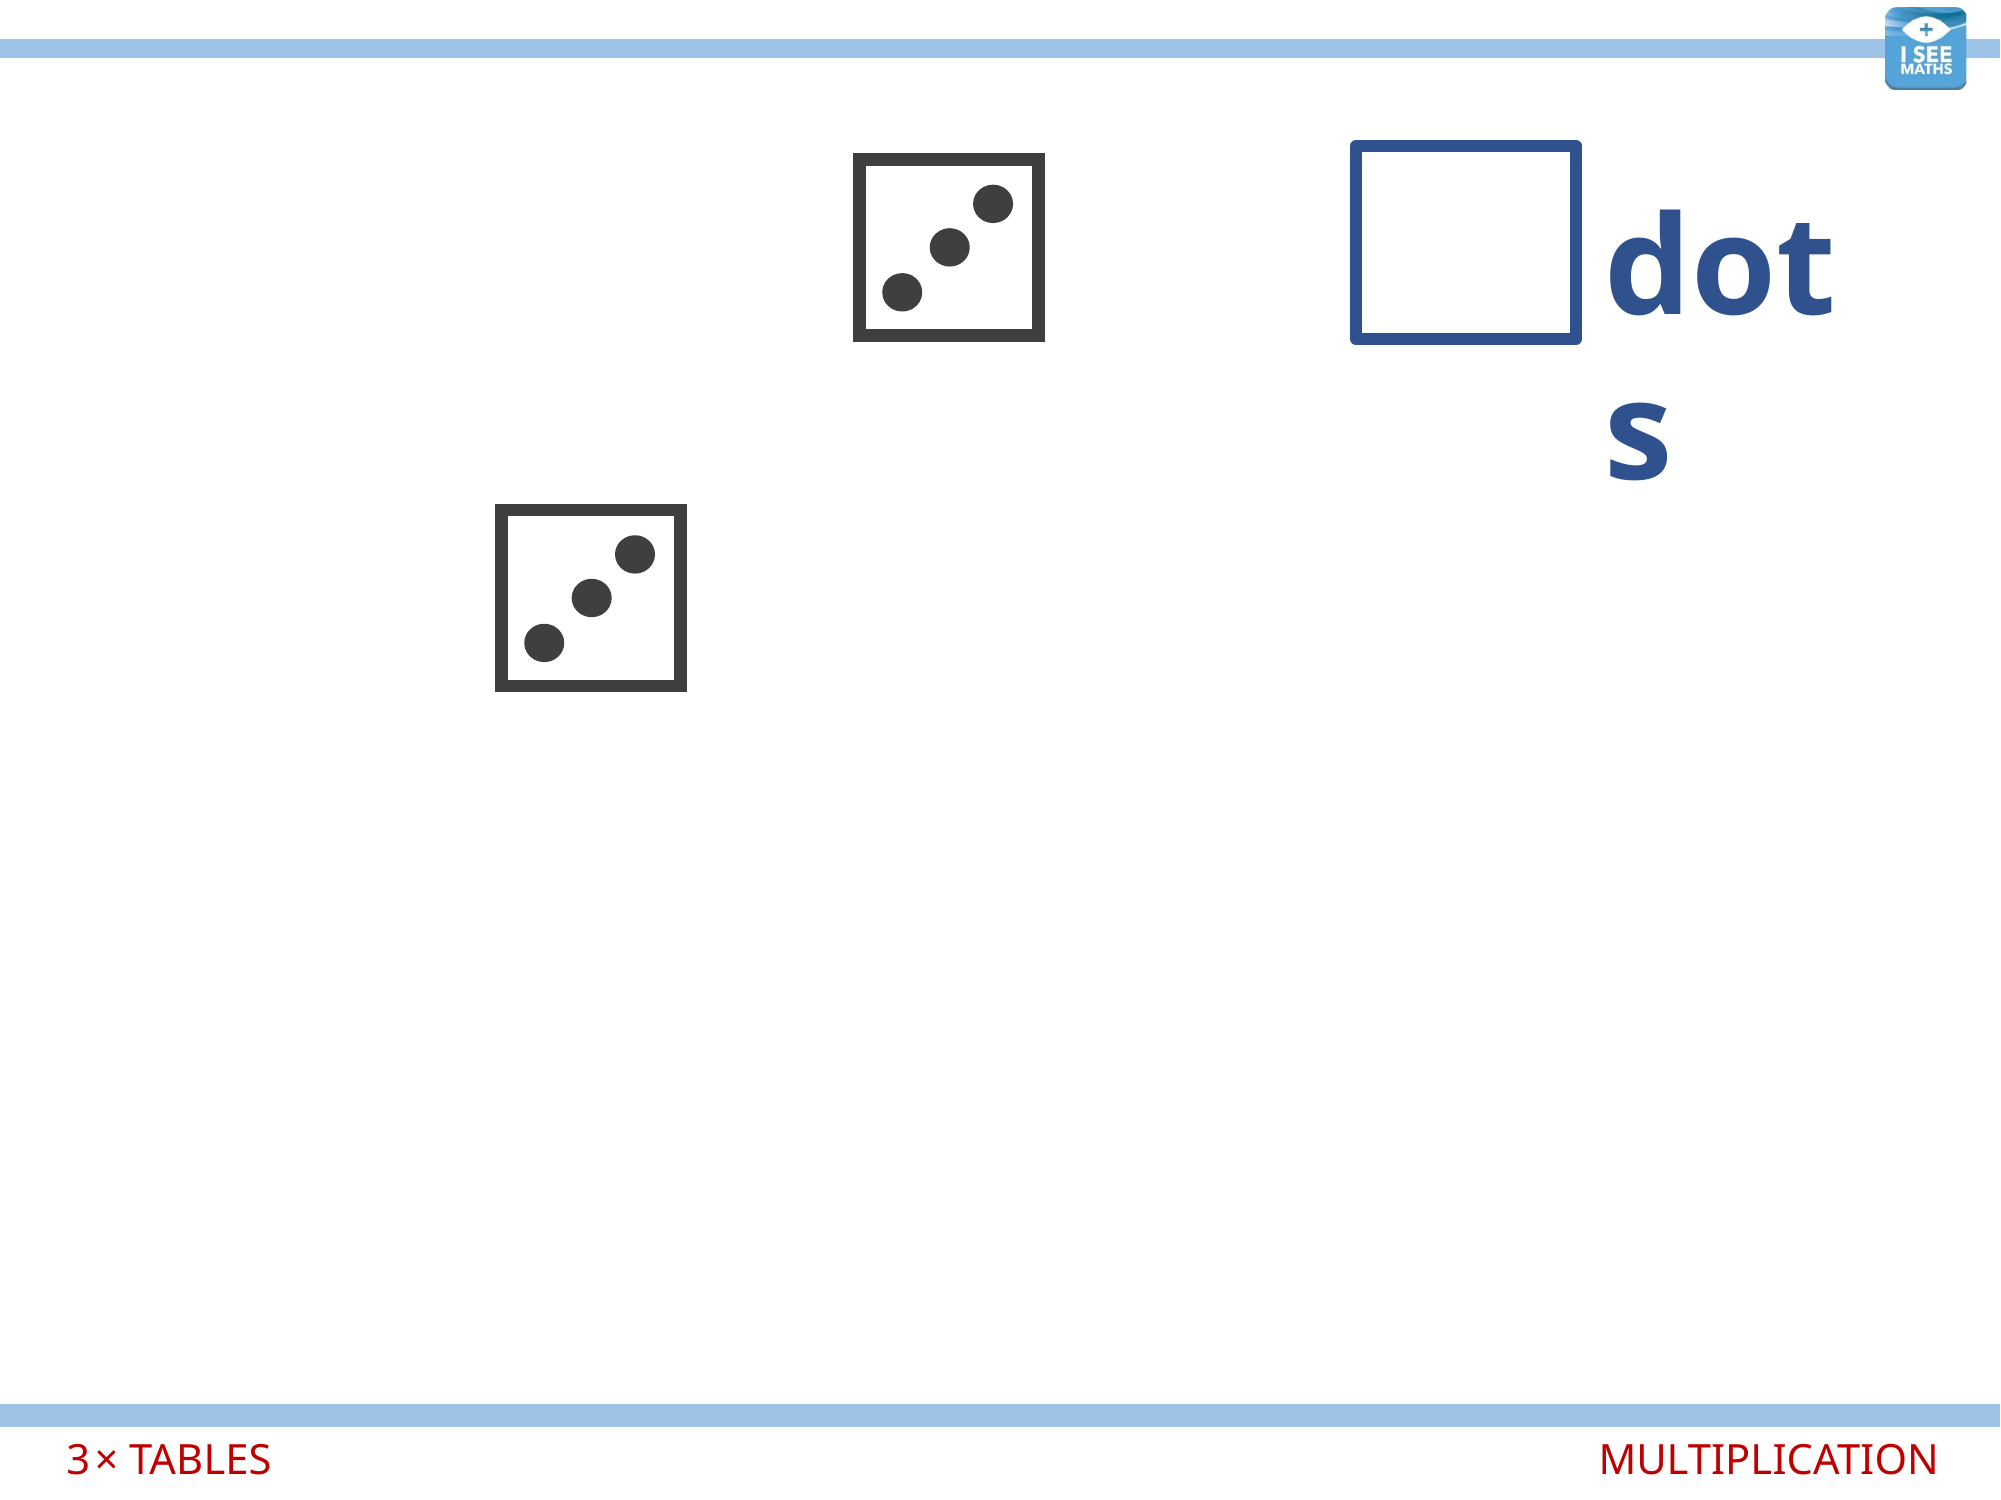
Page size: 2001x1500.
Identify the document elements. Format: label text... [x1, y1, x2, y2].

text_box [1355, 145, 1577, 340]
text_box MULTIPLICATION [1583, 1425, 1954, 1491]
text_box [0, 39, 1885, 58]
text_box 3 × TABLES [51, 1427, 287, 1491]
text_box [501, 509, 681, 687]
text_box dots [1589, 169, 1919, 515]
text_box [1967, 39, 2000, 58]
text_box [859, 159, 1039, 336]
picture [1885, 7, 1967, 90]
text_box [0, 1404, 2000, 1427]
